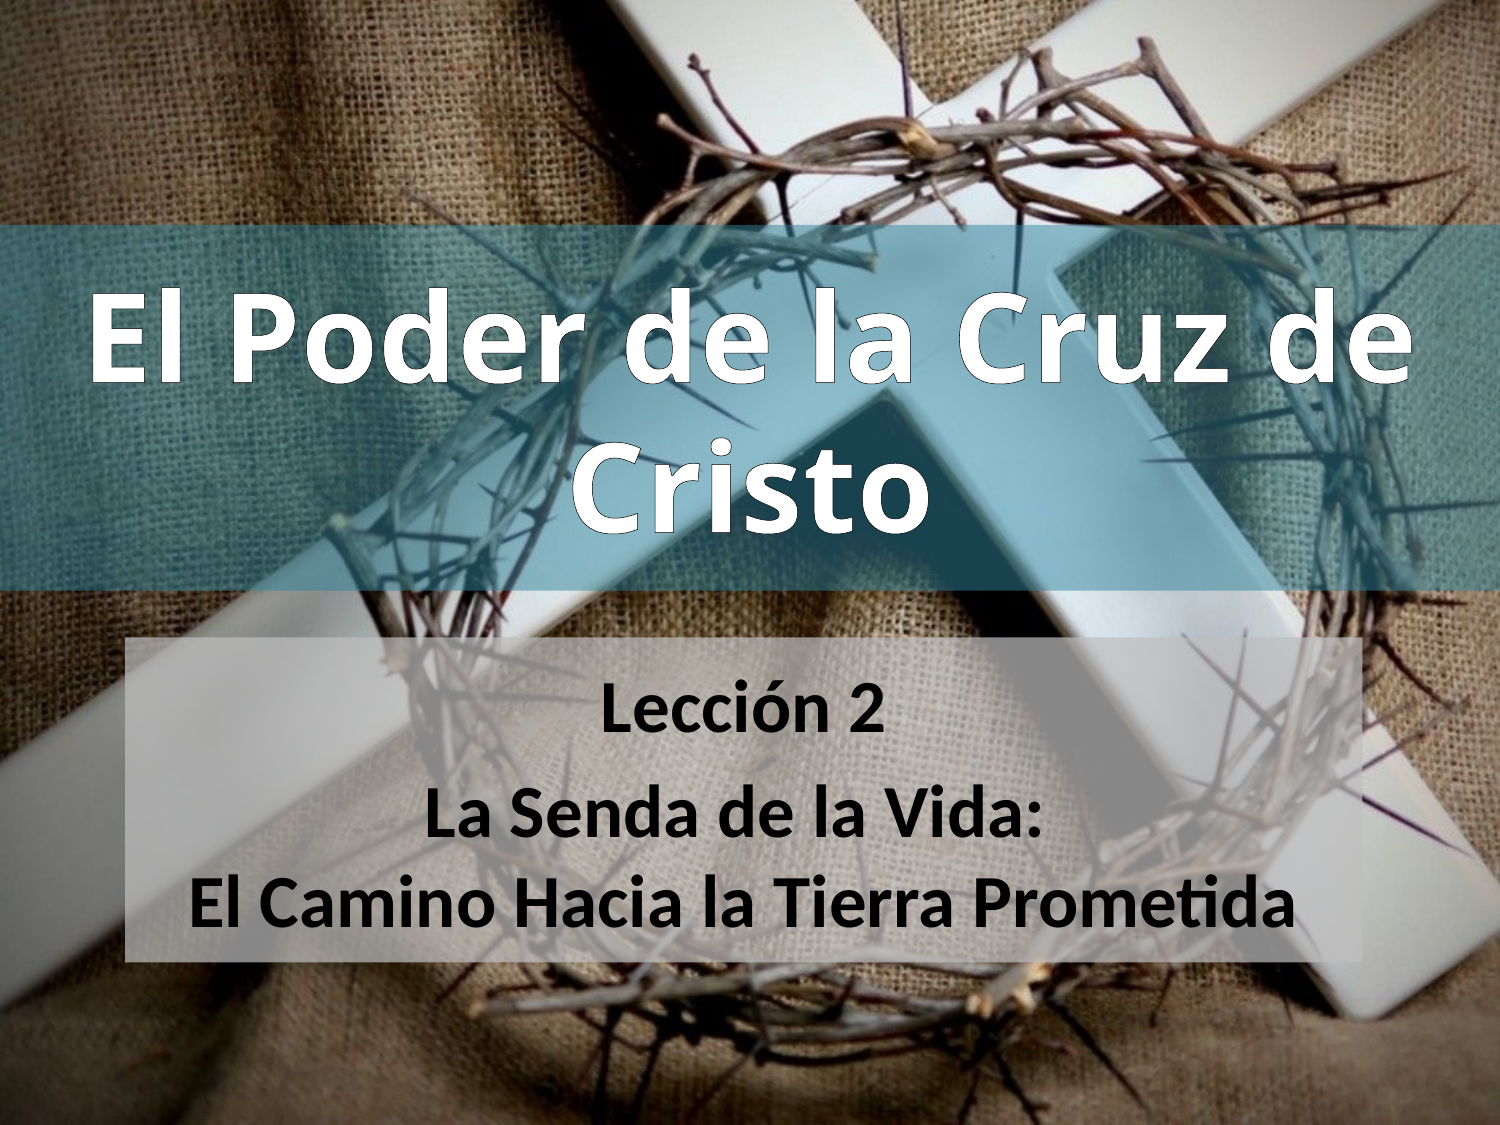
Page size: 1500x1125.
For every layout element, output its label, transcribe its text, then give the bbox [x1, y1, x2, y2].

picture [0, 591, 1500, 1125]
title El Poder de la Cruz de Cristo [0, 224, 1500, 591]
subtitle Lección 2 La Senda de la Vida: El Camino Hacia la Tierra Prometida [125, 637, 1363, 963]
picture [0, 0, 1500, 224]
